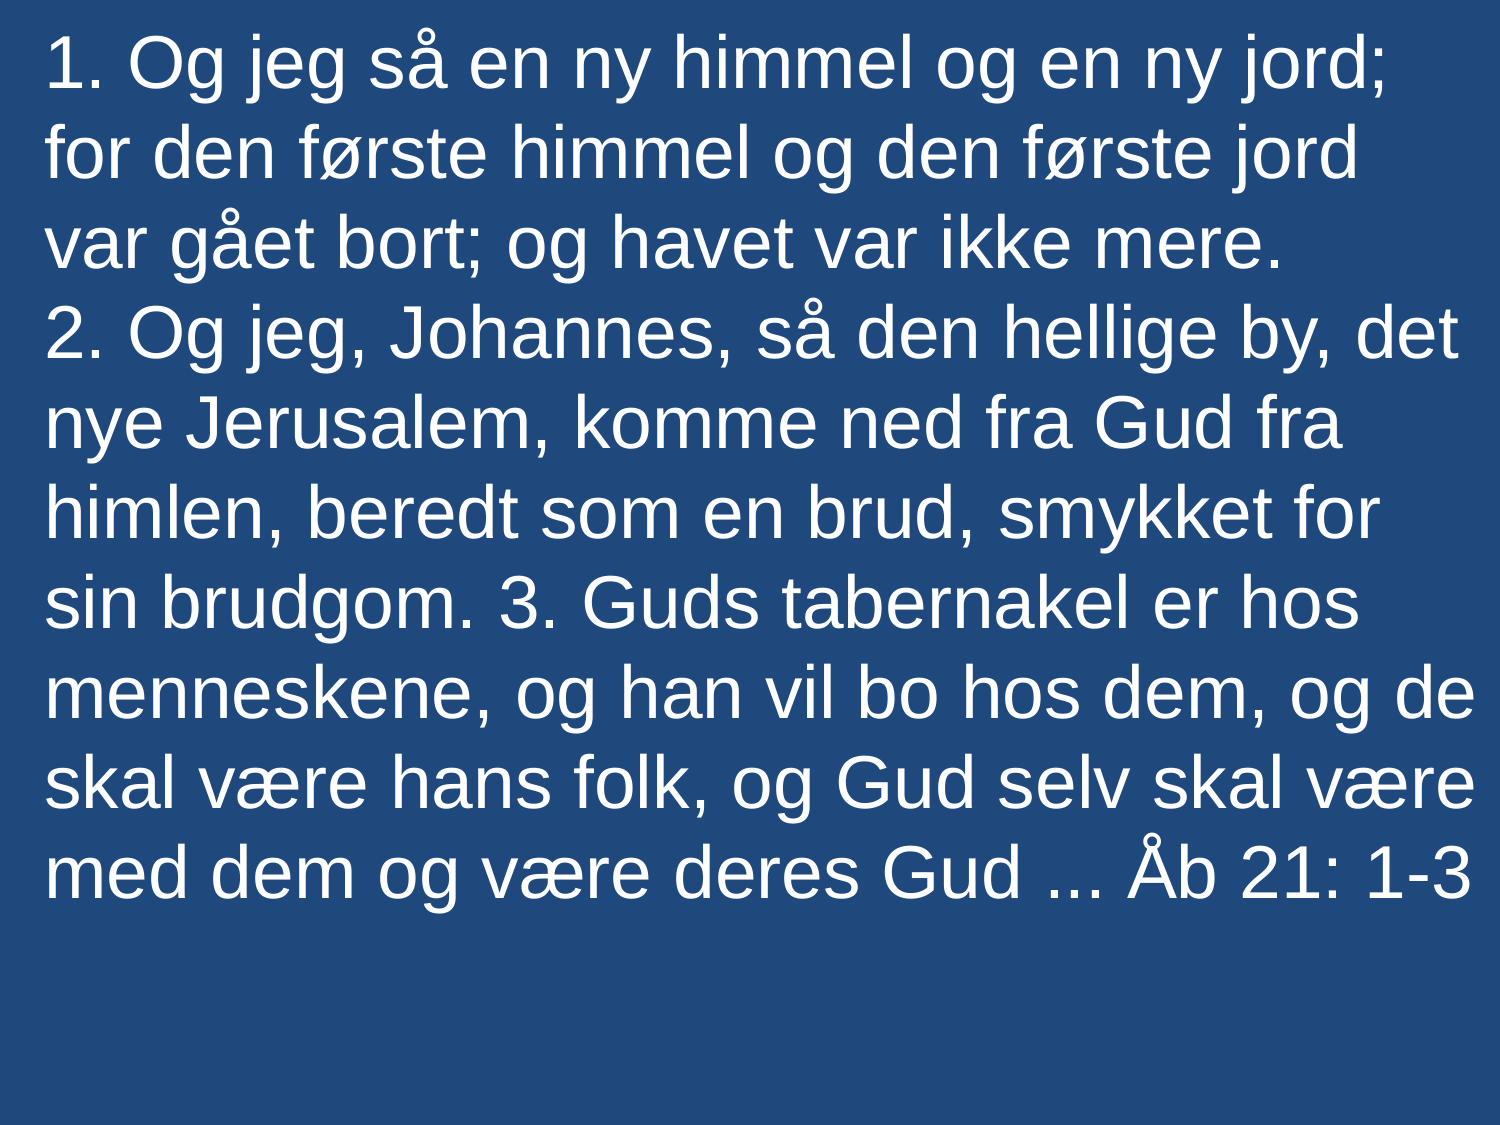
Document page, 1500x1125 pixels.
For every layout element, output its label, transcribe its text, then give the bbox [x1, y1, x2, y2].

text_box 1. Og jeg så en ny himmel og en ny jord; for den første himmel og den første jord var gået bort; og havet var ikke mere. 2. Og jeg, Johannes, så den hellige by, det nye Jerusalem, komme ned fra Gud fra himlen, beredt som en brud, smykket for sin brudgom. 3. Guds tabernakel er hos menneskene, og han vil bo hos dem, og de skal være hans folk, og Gud selv skal være med dem og være deres Gud ... Åb 21: 1-3 [29, 5, 1498, 921]
